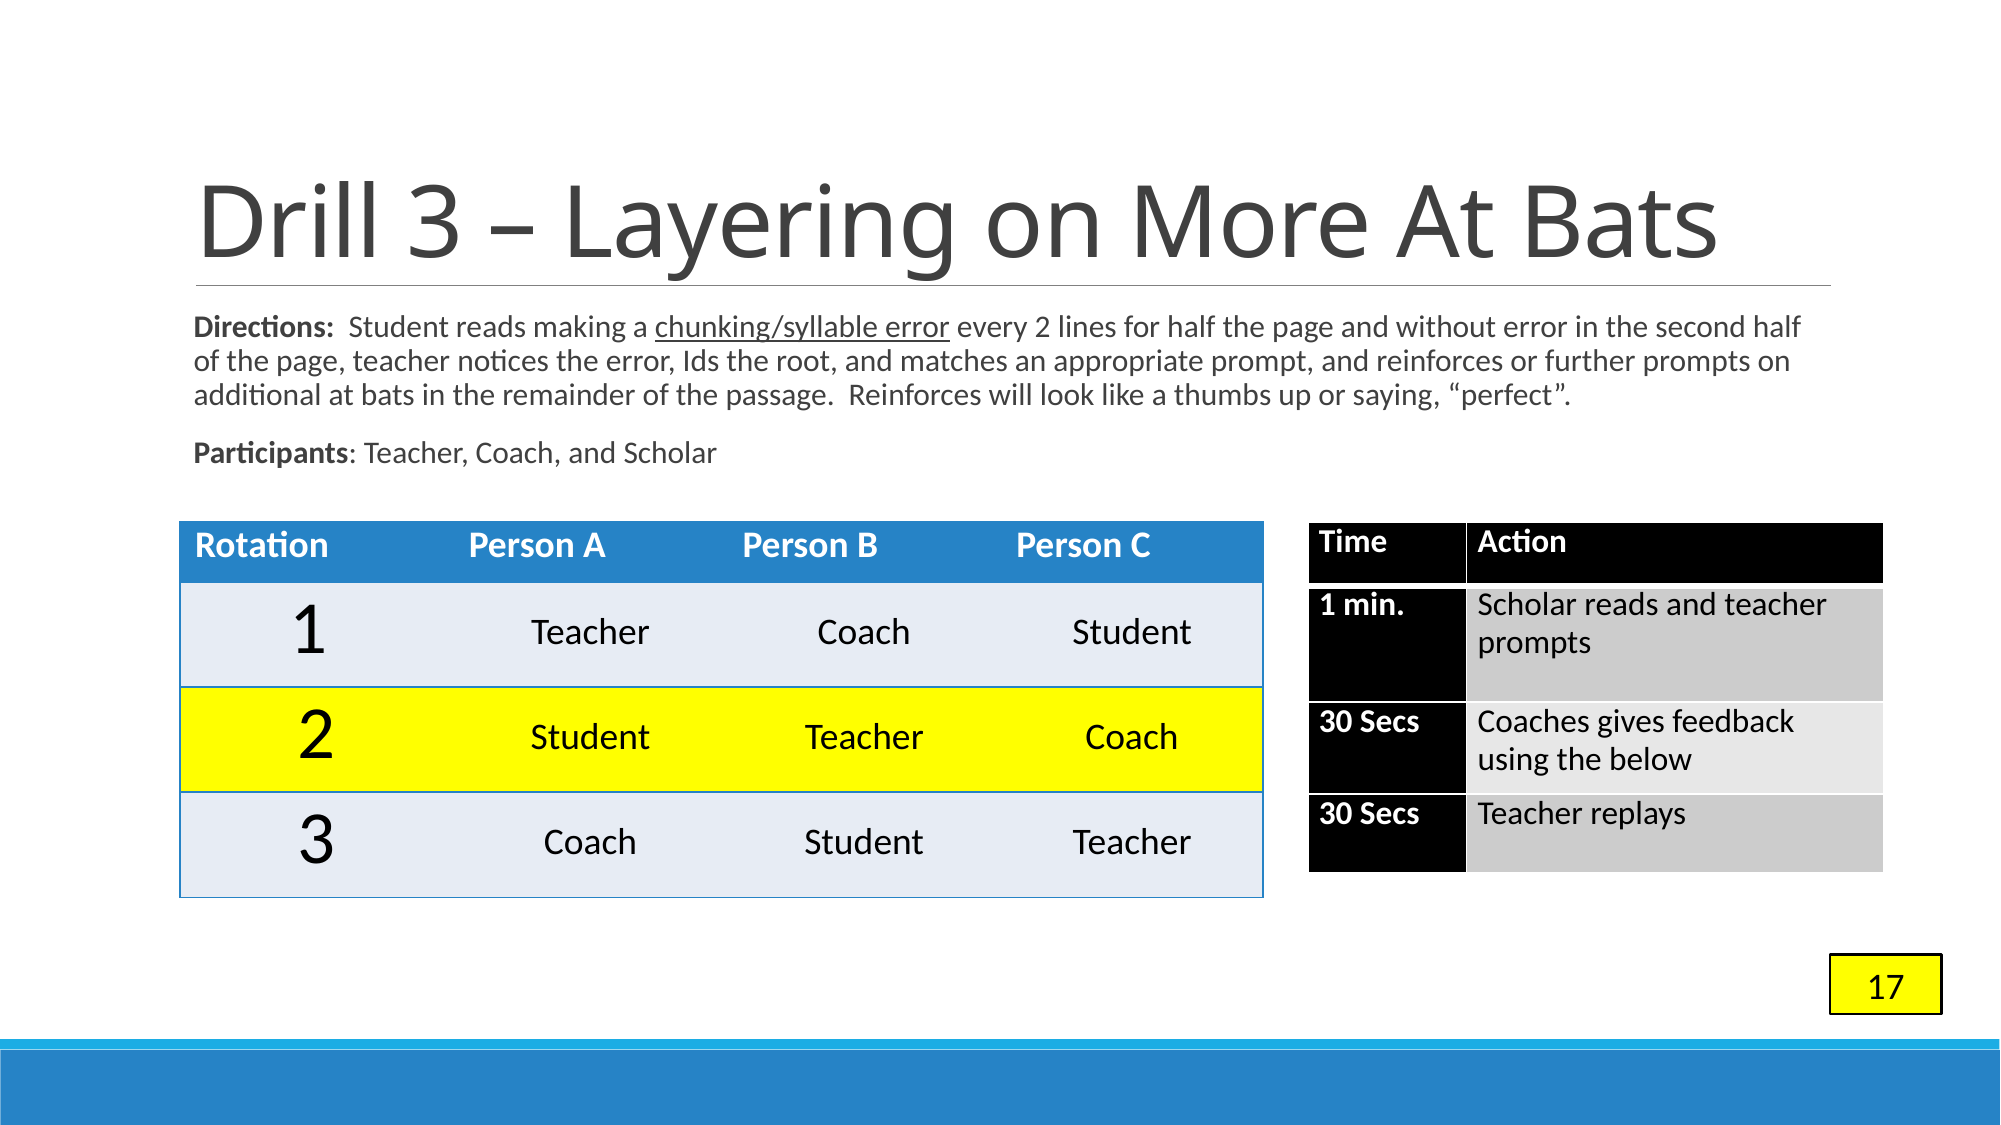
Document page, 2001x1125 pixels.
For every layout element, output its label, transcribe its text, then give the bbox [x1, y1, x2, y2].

list Directions: Student reads making a chunking/syllable error every 2 lines for half the page and without error in the second half of the page, teacher notices the error, Ids the root, and matches an appropriate prompt, and reinforces or further prompts on additional at bats in the remainder of the passage. Reinforces will look like a thumbs up or saying, “perfect”. Participants: Teacher, Coach, and Scholar [180, 302, 1830, 502]
table_cell 30 Secs [1309, 795, 1466, 872]
table_header Person A [454, 523, 727, 581]
table_cell 3 [181, 793, 454, 897]
table_cell Coach [1001, 688, 1262, 791]
title Drill 3 – Layering on More At Bats [180, 47, 1830, 285]
table_cell Teacher replays [1467, 795, 1883, 872]
table_cell Teacher [1001, 793, 1262, 897]
table_header Person B [727, 523, 1001, 581]
table_cell Teacher [727, 688, 1001, 791]
table_header Time [1309, 523, 1466, 583]
table_cell Student [454, 688, 727, 791]
table_cell 1 min. [1309, 589, 1466, 701]
table_cell Student [727, 793, 1001, 897]
table_cell Coaches gives feedback using the below [1467, 703, 1883, 793]
table_cell Teacher [454, 583, 727, 686]
table_cell 2 [181, 688, 454, 791]
table_cell Student [1001, 583, 1262, 686]
text_box 17 [1829, 953, 1943, 1015]
table_header Rotation [181, 523, 454, 581]
table_cell 1 [181, 583, 454, 686]
table_header Person C [1001, 523, 1262, 581]
table_cell 30 Secs [1309, 703, 1466, 793]
table_header Action [1467, 523, 1883, 583]
table_cell Coach [727, 583, 1001, 686]
table_cell Coach [454, 793, 727, 897]
table_cell Scholar reads and teacher prompts [1467, 589, 1883, 701]
